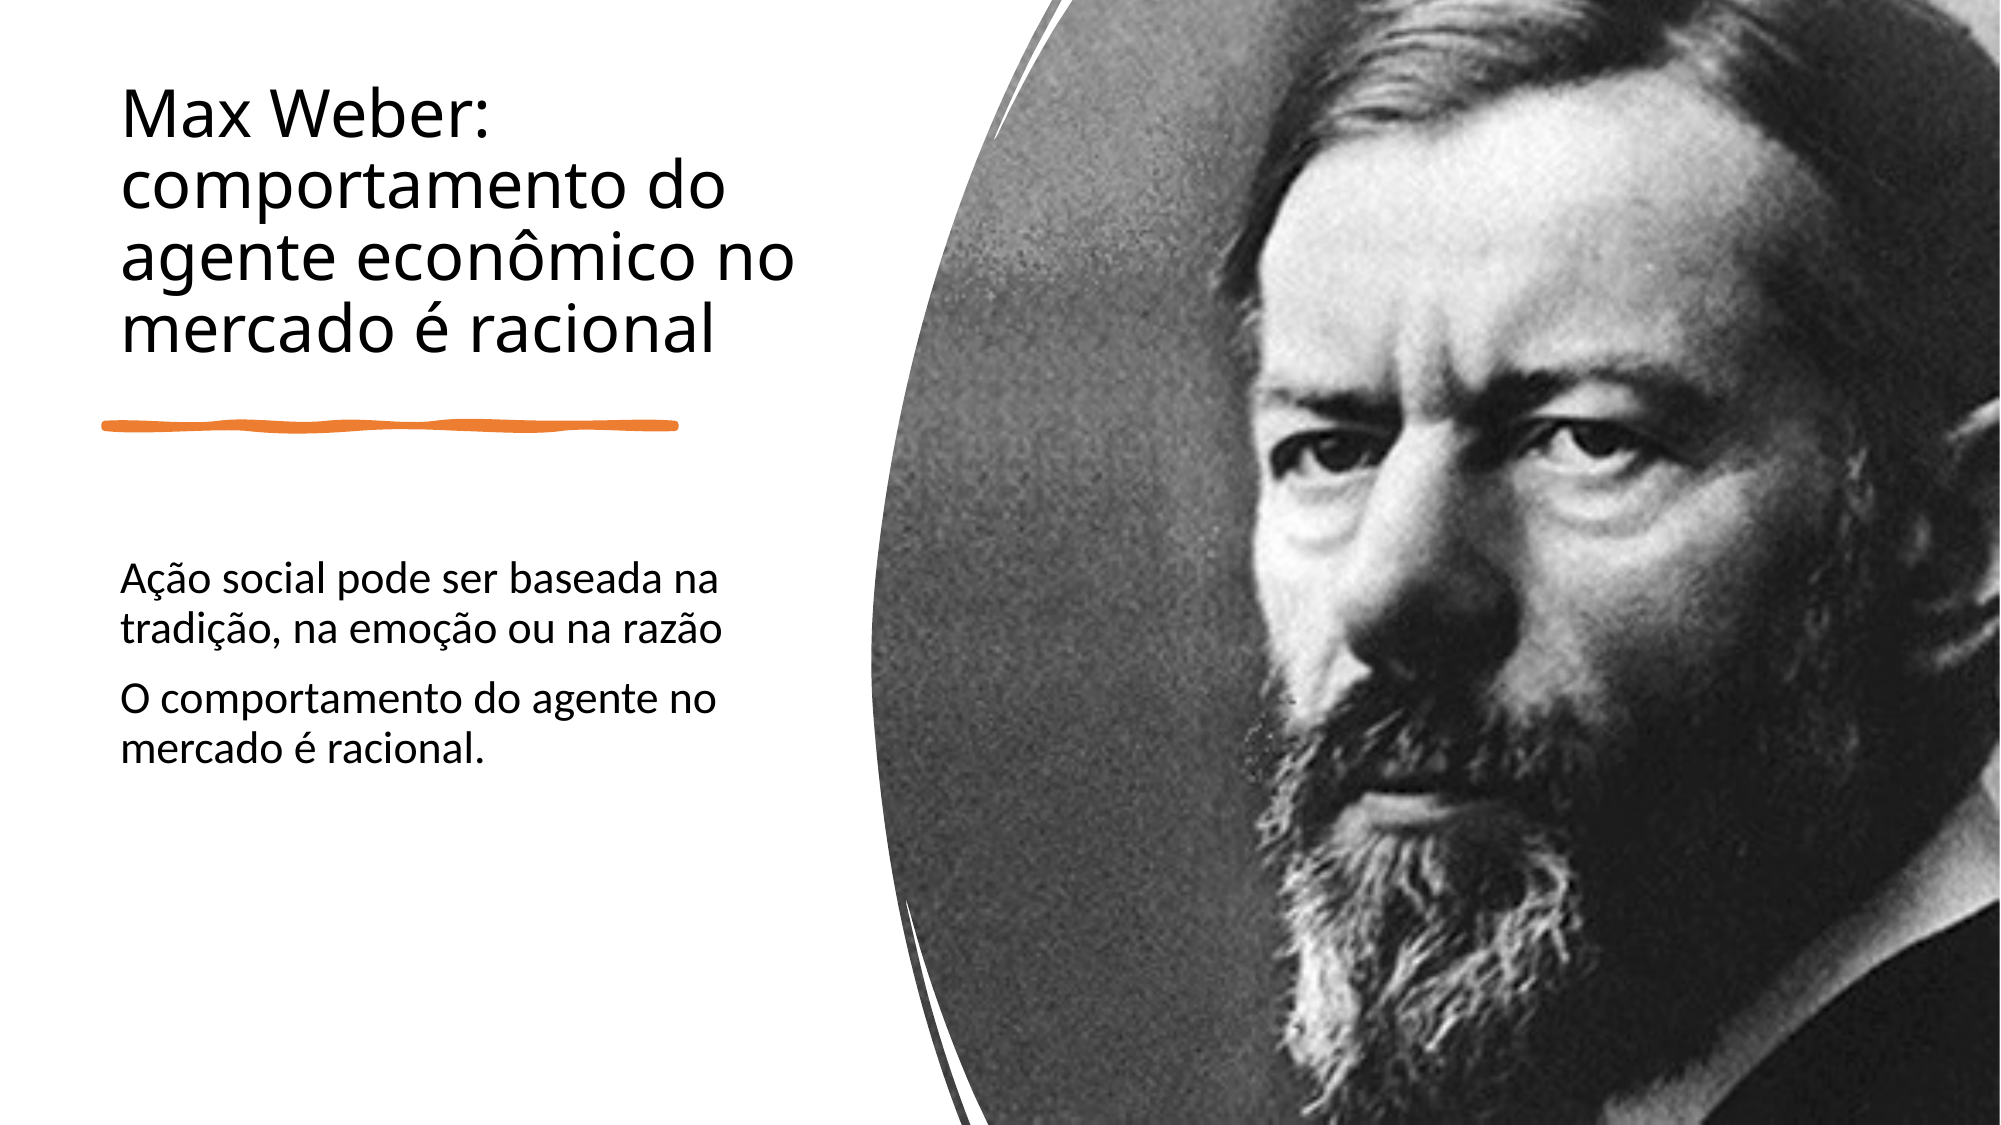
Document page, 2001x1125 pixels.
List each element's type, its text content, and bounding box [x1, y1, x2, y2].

title Max Weber: comportamento do agente econômico no mercado é racional [105, 53, 822, 375]
picture [871, 0, 2000, 1125]
list Ação social pode ser baseada na tradição, na emoção ou na razão O comportamento do agente no mercado é racional. [105, 471, 802, 1016]
text_box [0, 0, 871, 1125]
text_box [103, 421, 676, 431]
